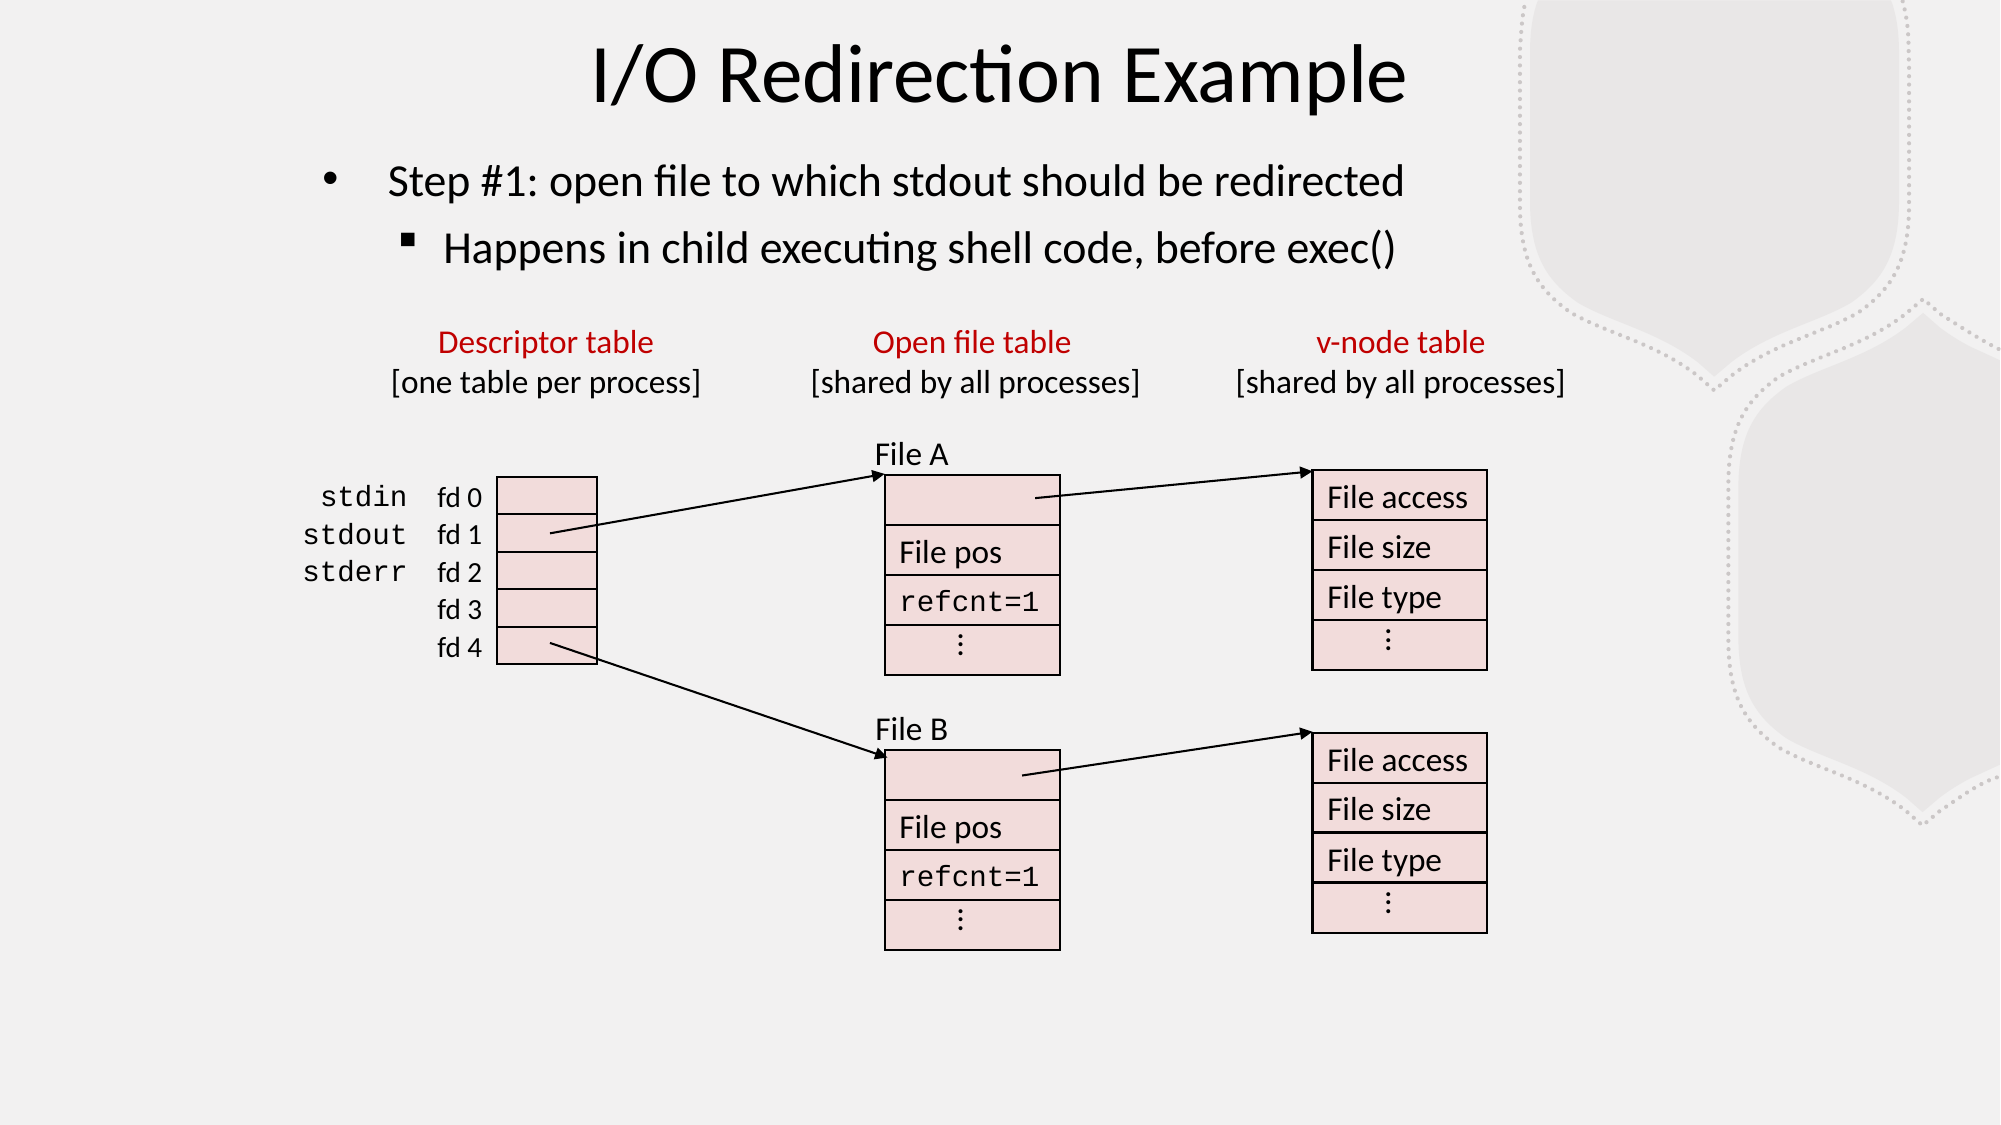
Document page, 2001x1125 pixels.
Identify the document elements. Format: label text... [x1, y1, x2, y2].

text_box fd 4 [397, 626, 498, 665]
text_box refcnt=1 [884, 574, 1060, 624]
text_box File access [1312, 470, 1488, 520]
text_box File size [1312, 782, 1488, 832]
text_box [498, 551, 598, 589]
text_box ... [1312, 621, 1488, 671]
text_box stdin [305, 469, 423, 520]
text_box File pos [884, 525, 1060, 574]
text_box [498, 514, 598, 551]
text_box fd 0 [423, 476, 498, 514]
text_box stderr [287, 558, 423, 595]
text_box ... [884, 899, 1060, 950]
text_box Open file table [shared by all processes] [795, 312, 1157, 408]
text_box v-node table [shared by all processes] [1220, 312, 1582, 408]
text_box File B [860, 699, 964, 755]
text_box fd 1 [423, 514, 498, 551]
text_box fd 3 [397, 589, 498, 626]
text_box [498, 626, 598, 665]
text_box [498, 589, 598, 626]
text_box Descriptor table [one table per process] [375, 312, 717, 408]
text_box File type [1312, 570, 1488, 621]
text_box [1022, 727, 1313, 776]
text_box [873, 755, 888, 760]
text_box File access [1312, 732, 1488, 782]
text_box File type [1312, 832, 1488, 883]
text_box Step #1: open file to which stdout should be redirected Happens in child executing shell code, before exec() [307, 142, 1710, 305]
text_box fd 2 [423, 551, 498, 589]
text_box I/O Redirection Example [324, 0, 1675, 142]
text_box ... [1312, 883, 1488, 933]
text_box refcnt=1 [884, 849, 1060, 899]
text_box File pos [884, 800, 1060, 849]
text_box ... [884, 624, 1060, 675]
text_box File A [859, 424, 964, 480]
text_box File size [1312, 520, 1488, 570]
text_box [1035, 466, 1312, 499]
text_box [498, 476, 598, 514]
text_box stdout [287, 507, 423, 558]
text_box [884, 474, 1060, 525]
text_box [884, 749, 1060, 800]
